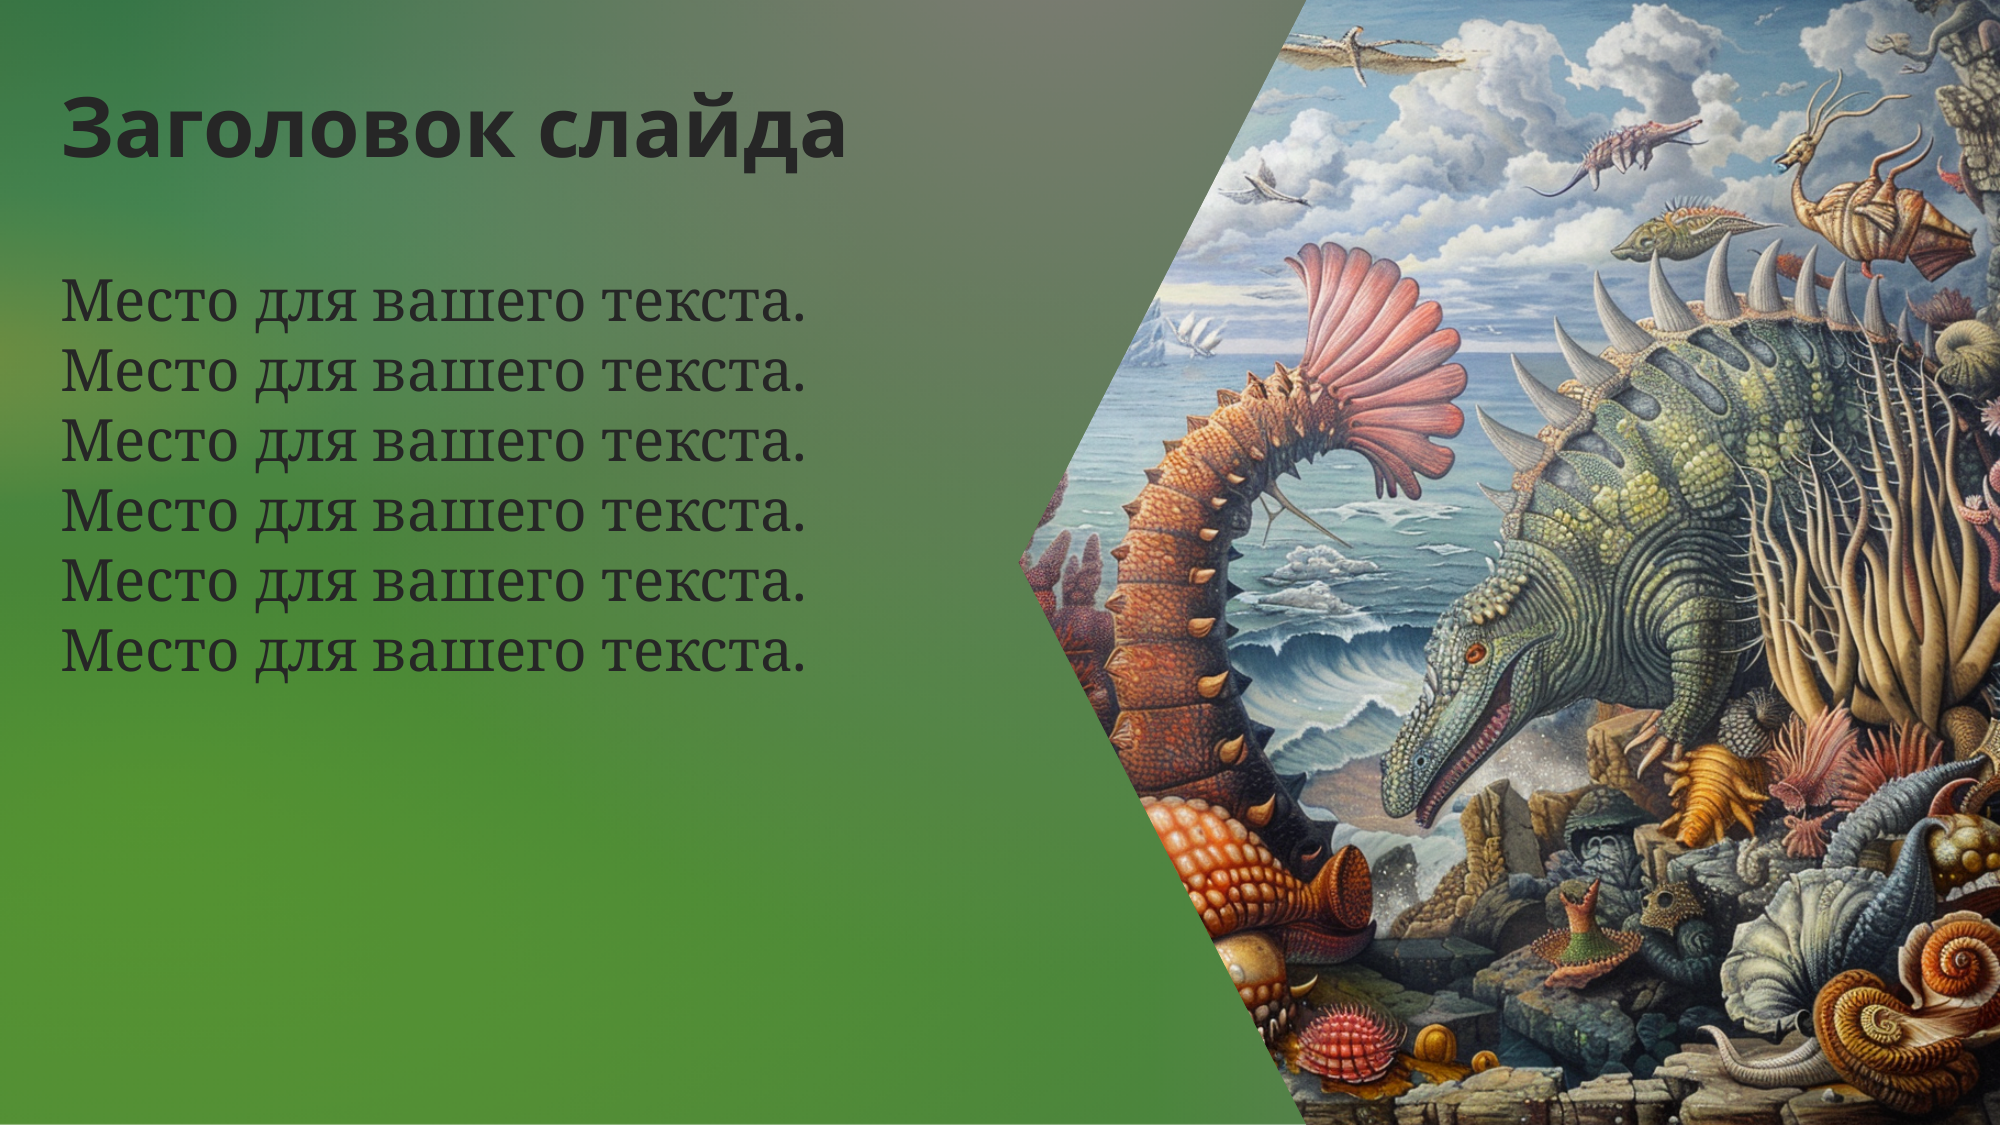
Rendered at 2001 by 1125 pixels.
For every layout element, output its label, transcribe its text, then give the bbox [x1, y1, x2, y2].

text_box Место для вашего текста. Место для вашего текста. Место для вашего текста. Место для вашего текста. Место для вашего текста. Место для вашего текста. [45, 255, 950, 761]
text_box Заголовок слайда [45, 77, 950, 255]
picture [1018, 0, 2000, 1125]
